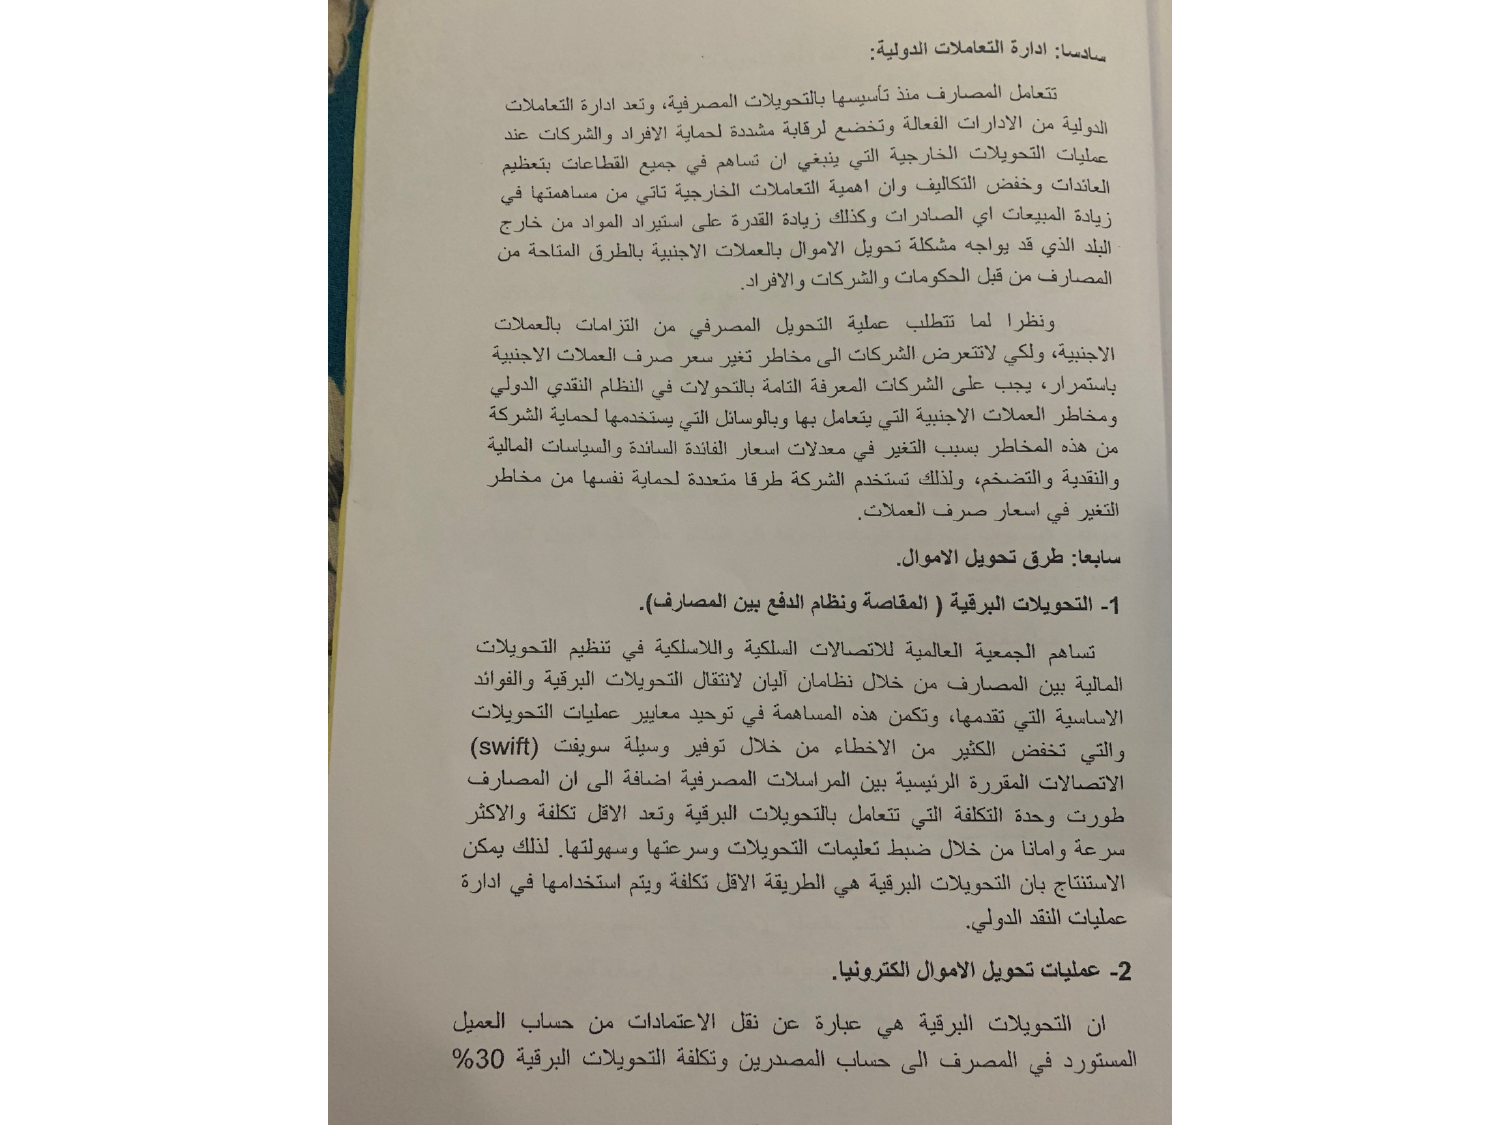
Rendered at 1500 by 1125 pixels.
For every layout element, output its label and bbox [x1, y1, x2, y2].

picture [327, 0, 1173, 1125]
